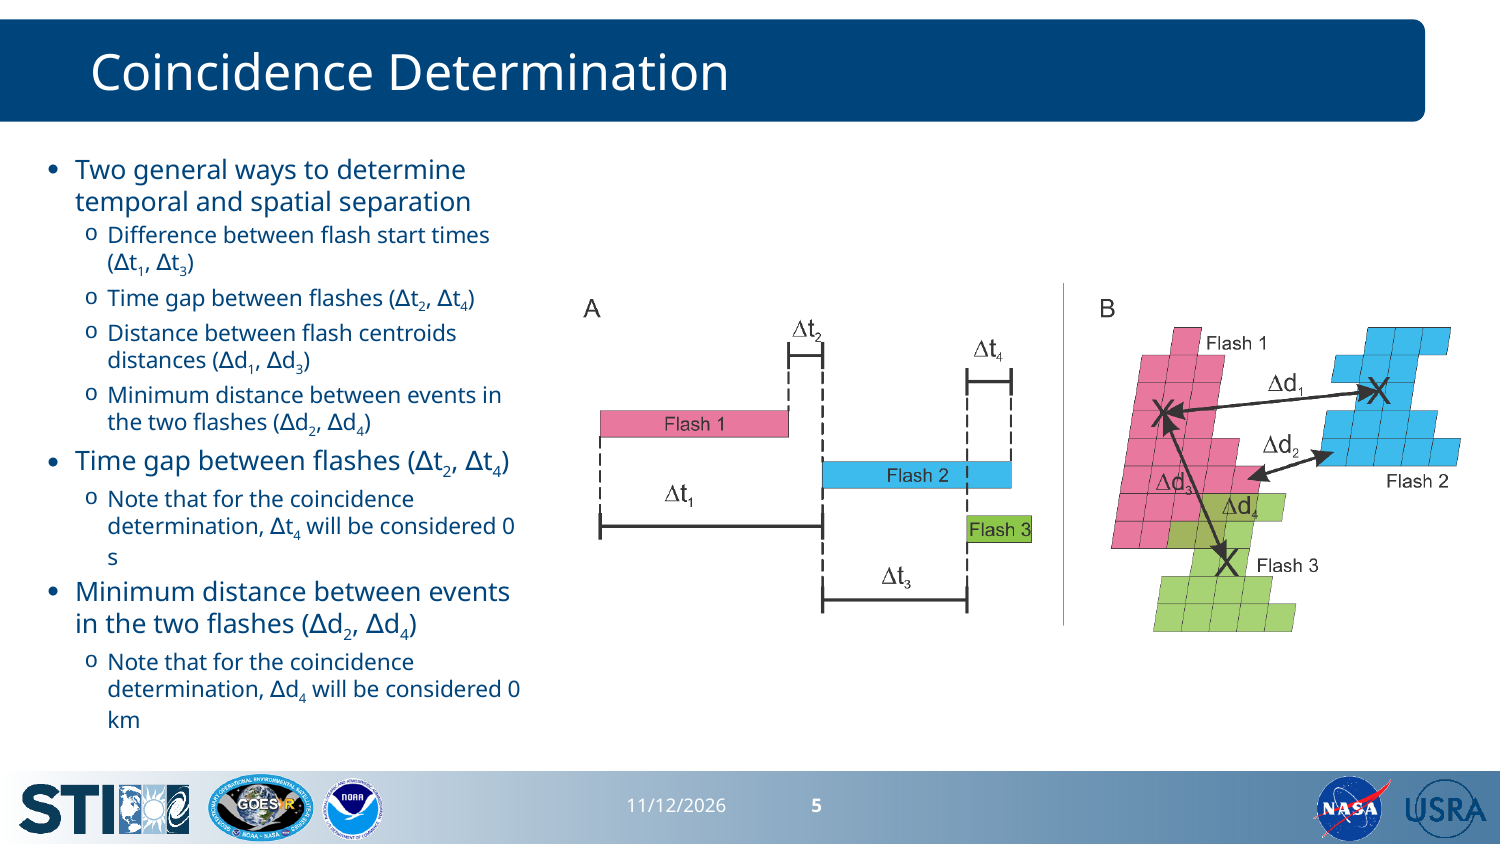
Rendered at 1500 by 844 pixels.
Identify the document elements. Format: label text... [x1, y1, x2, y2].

picture [322, 778, 383, 840]
title Coincidence Determination [75, 19, 1425, 122]
picture [583, 282, 1461, 632]
picture [1401, 764, 1491, 844]
list Two general ways to determine temporal and spatial separation Difference between flash start times (∆t1, ∆t3) Time gap between flashes (∆t2, ∆t4) Distance between flash centroids distances (∆d1, ∆d3) Minimum distance between events in the two flashes (∆d2, ∆d4) Time gap between flashes (∆t2, ∆t4) Note that for the coincidence determination, ∆t4 will be considered 0 s Minimum distance between events in the two flashes (∆d2, ∆d4) Note that for the coincidence determination, ∆d4 will be considered 0 km [32, 145, 544, 751]
picture [207, 773, 314, 842]
picture [1308, 773, 1396, 844]
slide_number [591, 783, 742, 829]
picture [10, 771, 200, 844]
slide_number 4 [750, 783, 838, 829]
